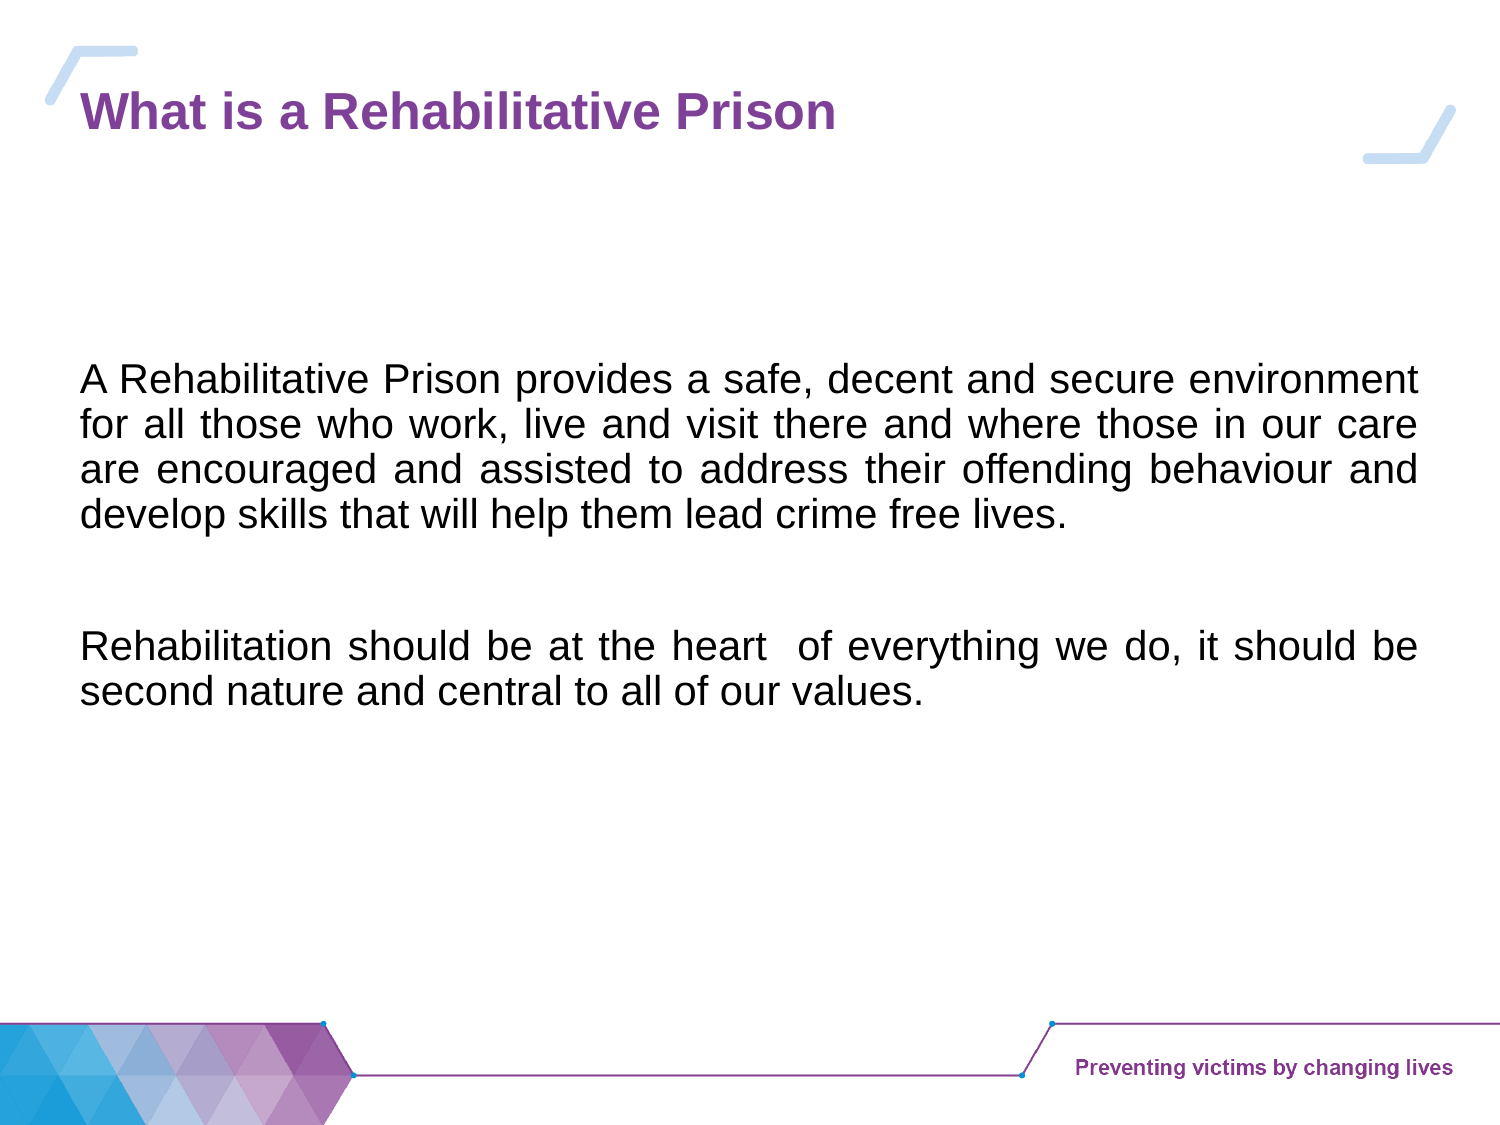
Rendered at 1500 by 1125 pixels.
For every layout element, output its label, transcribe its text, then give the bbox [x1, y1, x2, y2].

picture [1341, 0, 1500, 191]
list A Rehabilitative Prison provides a safe, decent and secure environment for all those who work, live and visit there and where those in our care are encouraged and assisted to address their offending behaviour and develop skills that will help them lead crime free lives. Rehabilitation should be at the heart of everything we do, it should be second nature and central to all of our values. [64, 213, 1435, 967]
picture [32, 0, 160, 128]
picture [0, 1006, 1500, 1125]
title What is a Rehabilitative Prison [64, 70, 1435, 155]
